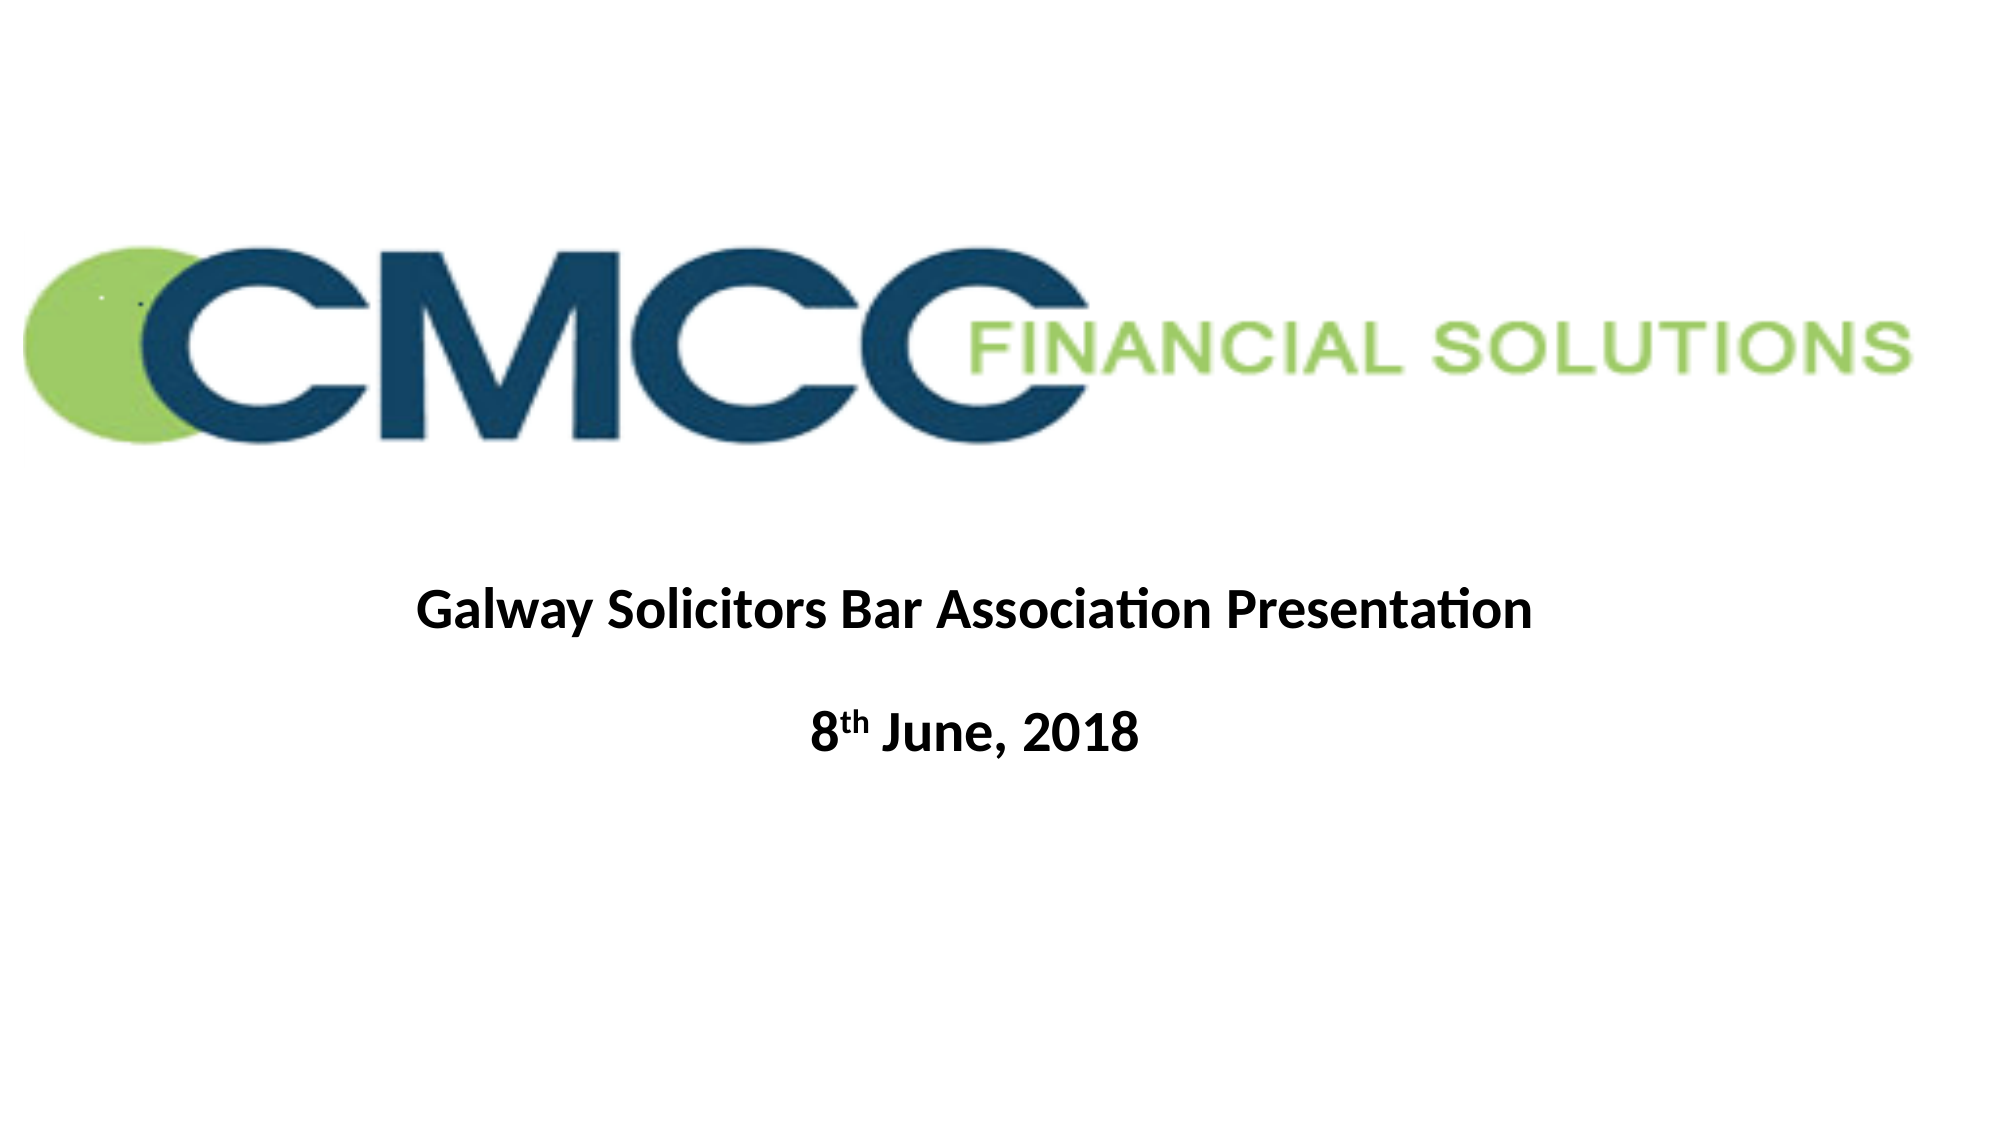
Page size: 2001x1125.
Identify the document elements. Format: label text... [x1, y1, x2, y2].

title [23, 231, 1977, 468]
subtitle Galway Solicitors Bar Association Presentation 8th June, 2018 [275, 515, 1676, 803]
